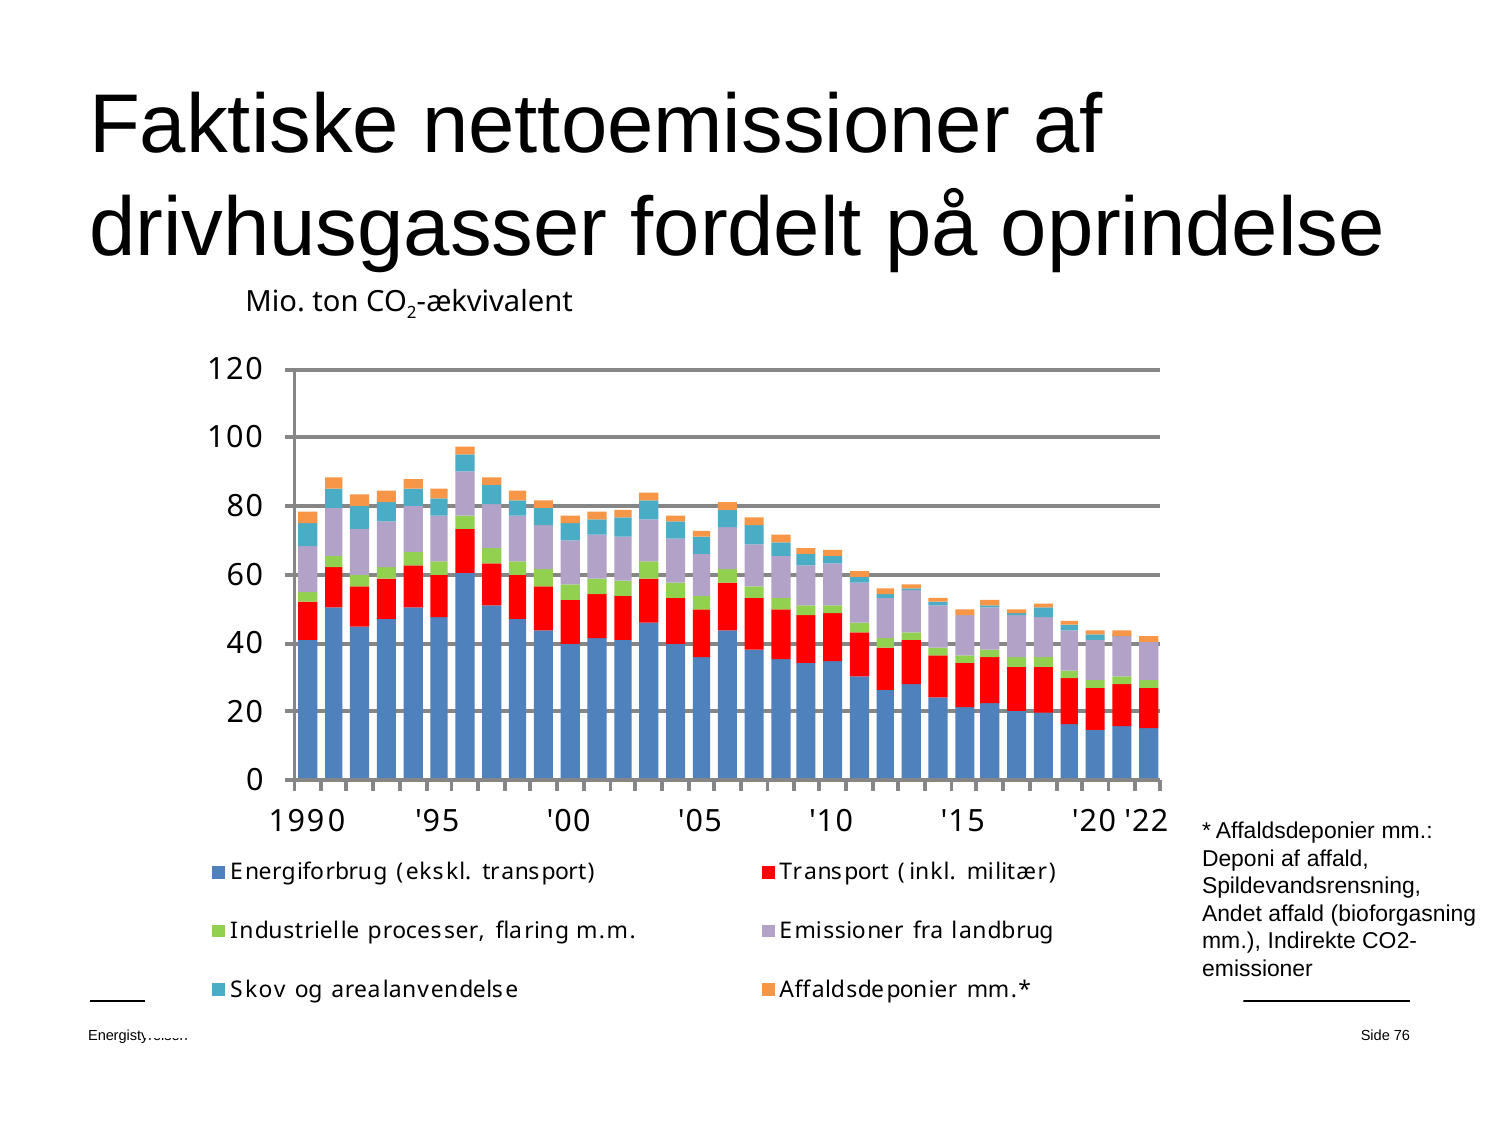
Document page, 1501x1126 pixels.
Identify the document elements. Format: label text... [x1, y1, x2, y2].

text_box * Affaldsdeponier mm.: Deponi af affald, Spildevandsrensning, Andet affald (bioforgasning mm.), Indirekte CO2-emissioner [1248, 808, 1501, 1016]
footer Energistyrelsen [73, 1018, 549, 1078]
title Faktiske nettoemissioner af drivhusgasser fordelt på oprindelse [74, 66, 1425, 282]
picture [143, 324, 1244, 1038]
slide_number Side 76 [1292, 1018, 1425, 1078]
text_box Mio. ton CO2-ækvivalent [230, 274, 656, 323]
